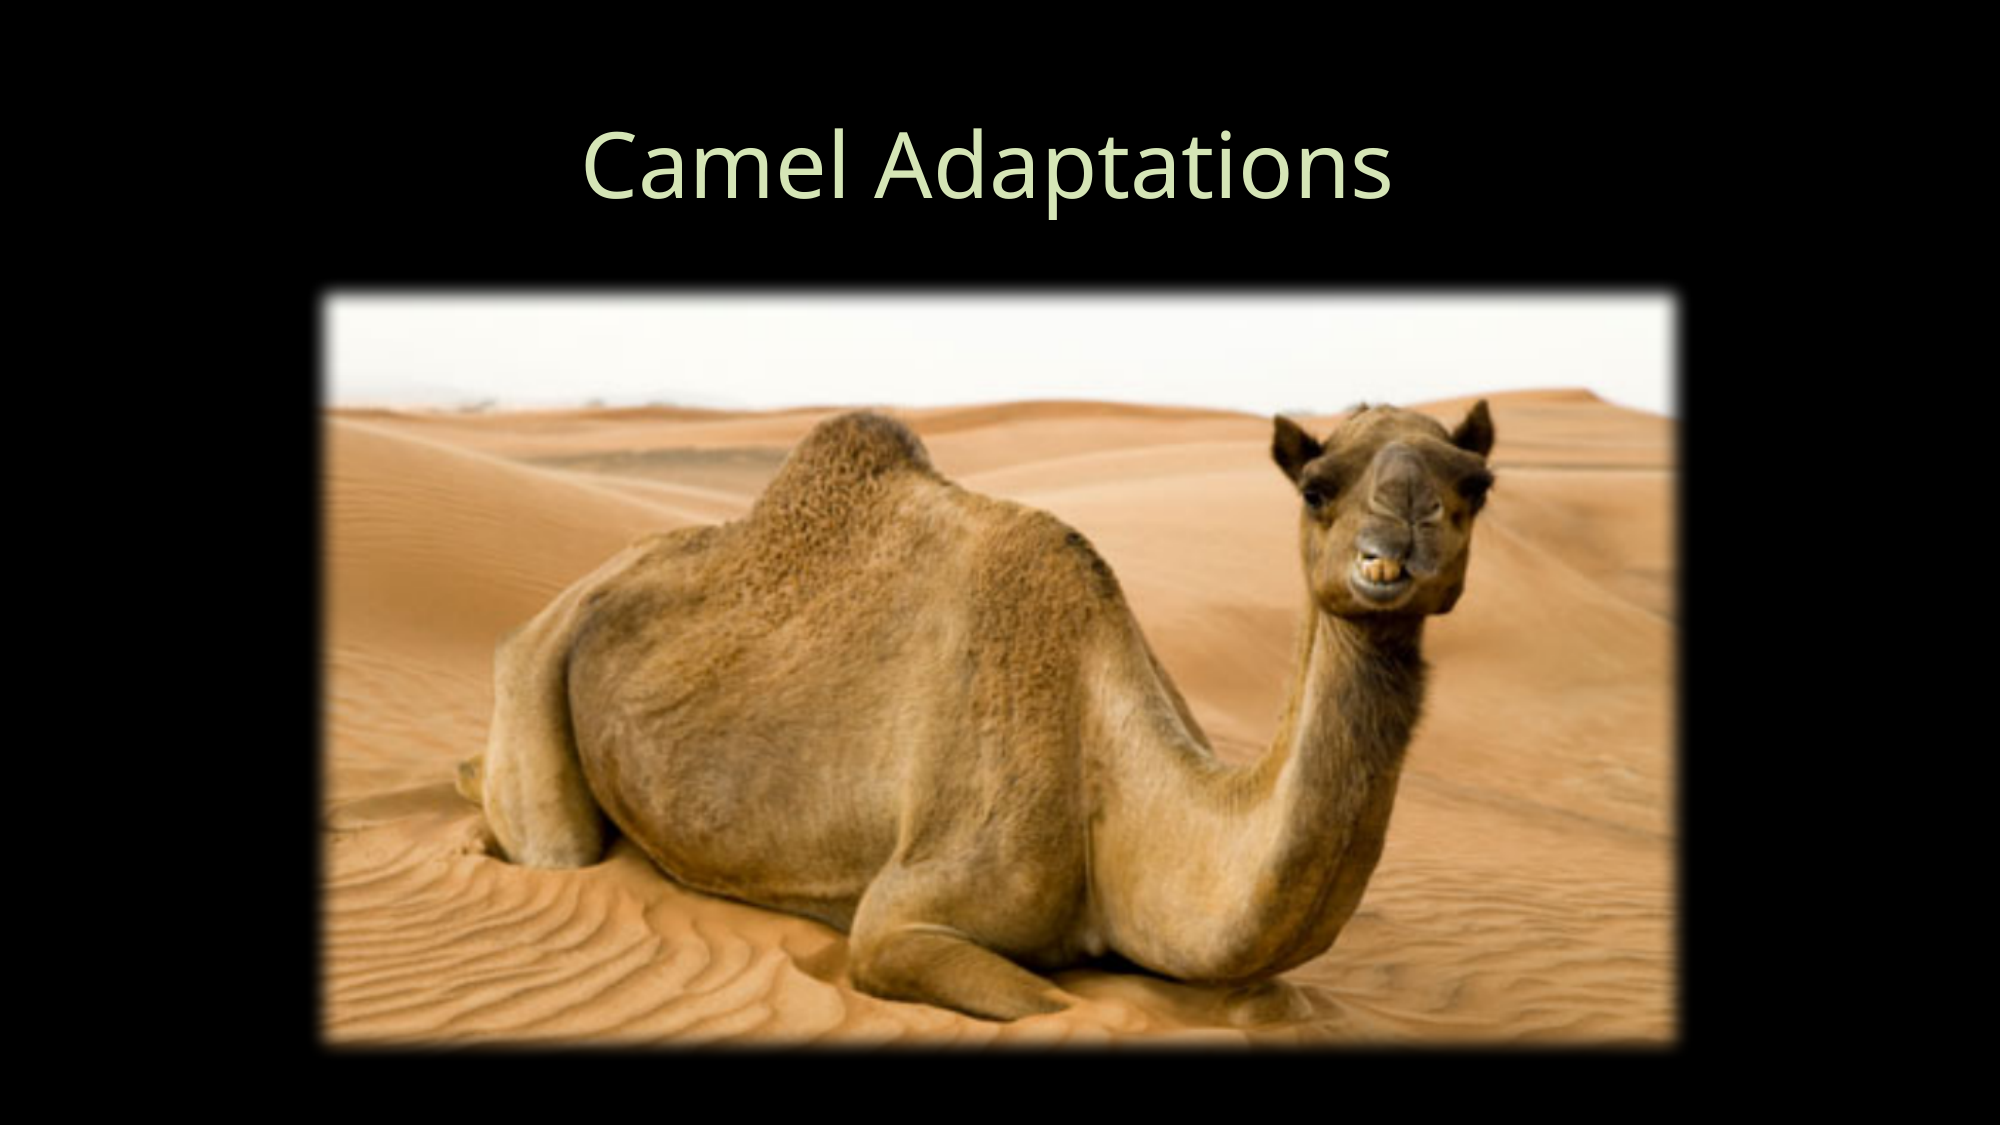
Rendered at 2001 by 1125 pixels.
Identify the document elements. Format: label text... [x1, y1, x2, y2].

title Camel Adaptations [137, 59, 1863, 278]
picture [307, 277, 1692, 1061]
